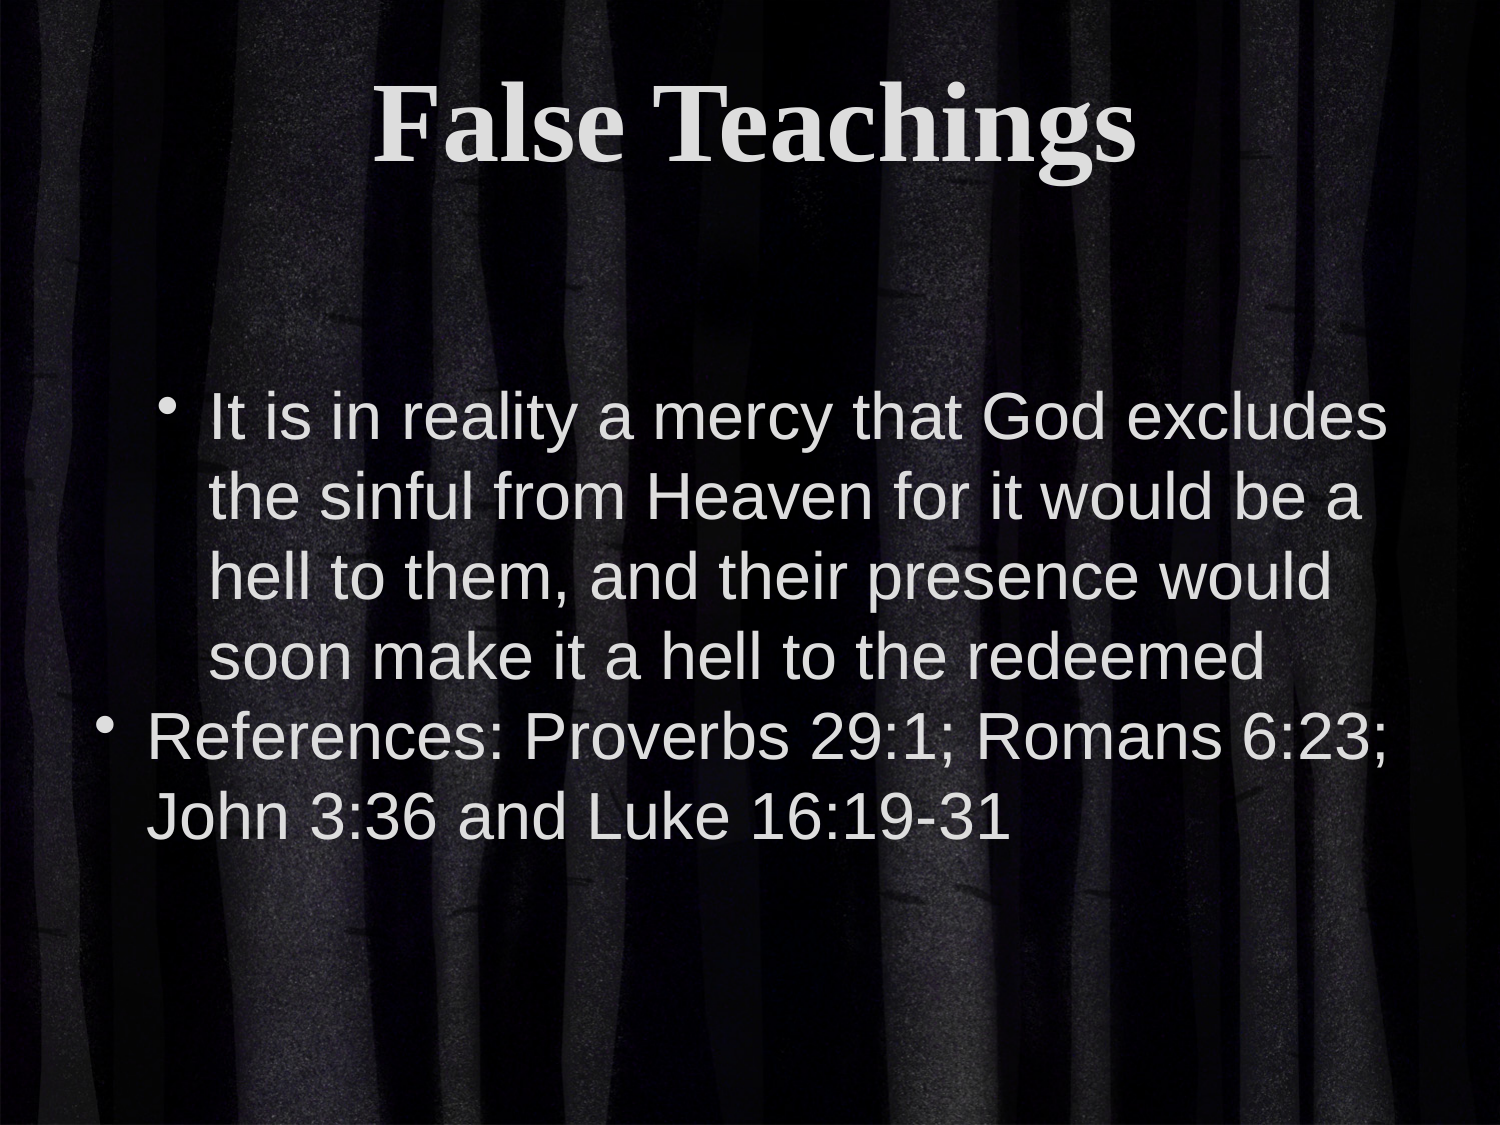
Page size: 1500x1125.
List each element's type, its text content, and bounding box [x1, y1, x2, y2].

list It is in reality a mercy that God excludes the sinful from Heaven for it would be a hell to them, and their presence would soon make it a hell to the redeemed References: Proverbs 29:1; Romans 6:23; John 3:36 and Luke 16:19-31 [85, 193, 1426, 1045]
text_box False Teachings [85, 39, 1426, 193]
picture [0, 0, 1500, 1125]
